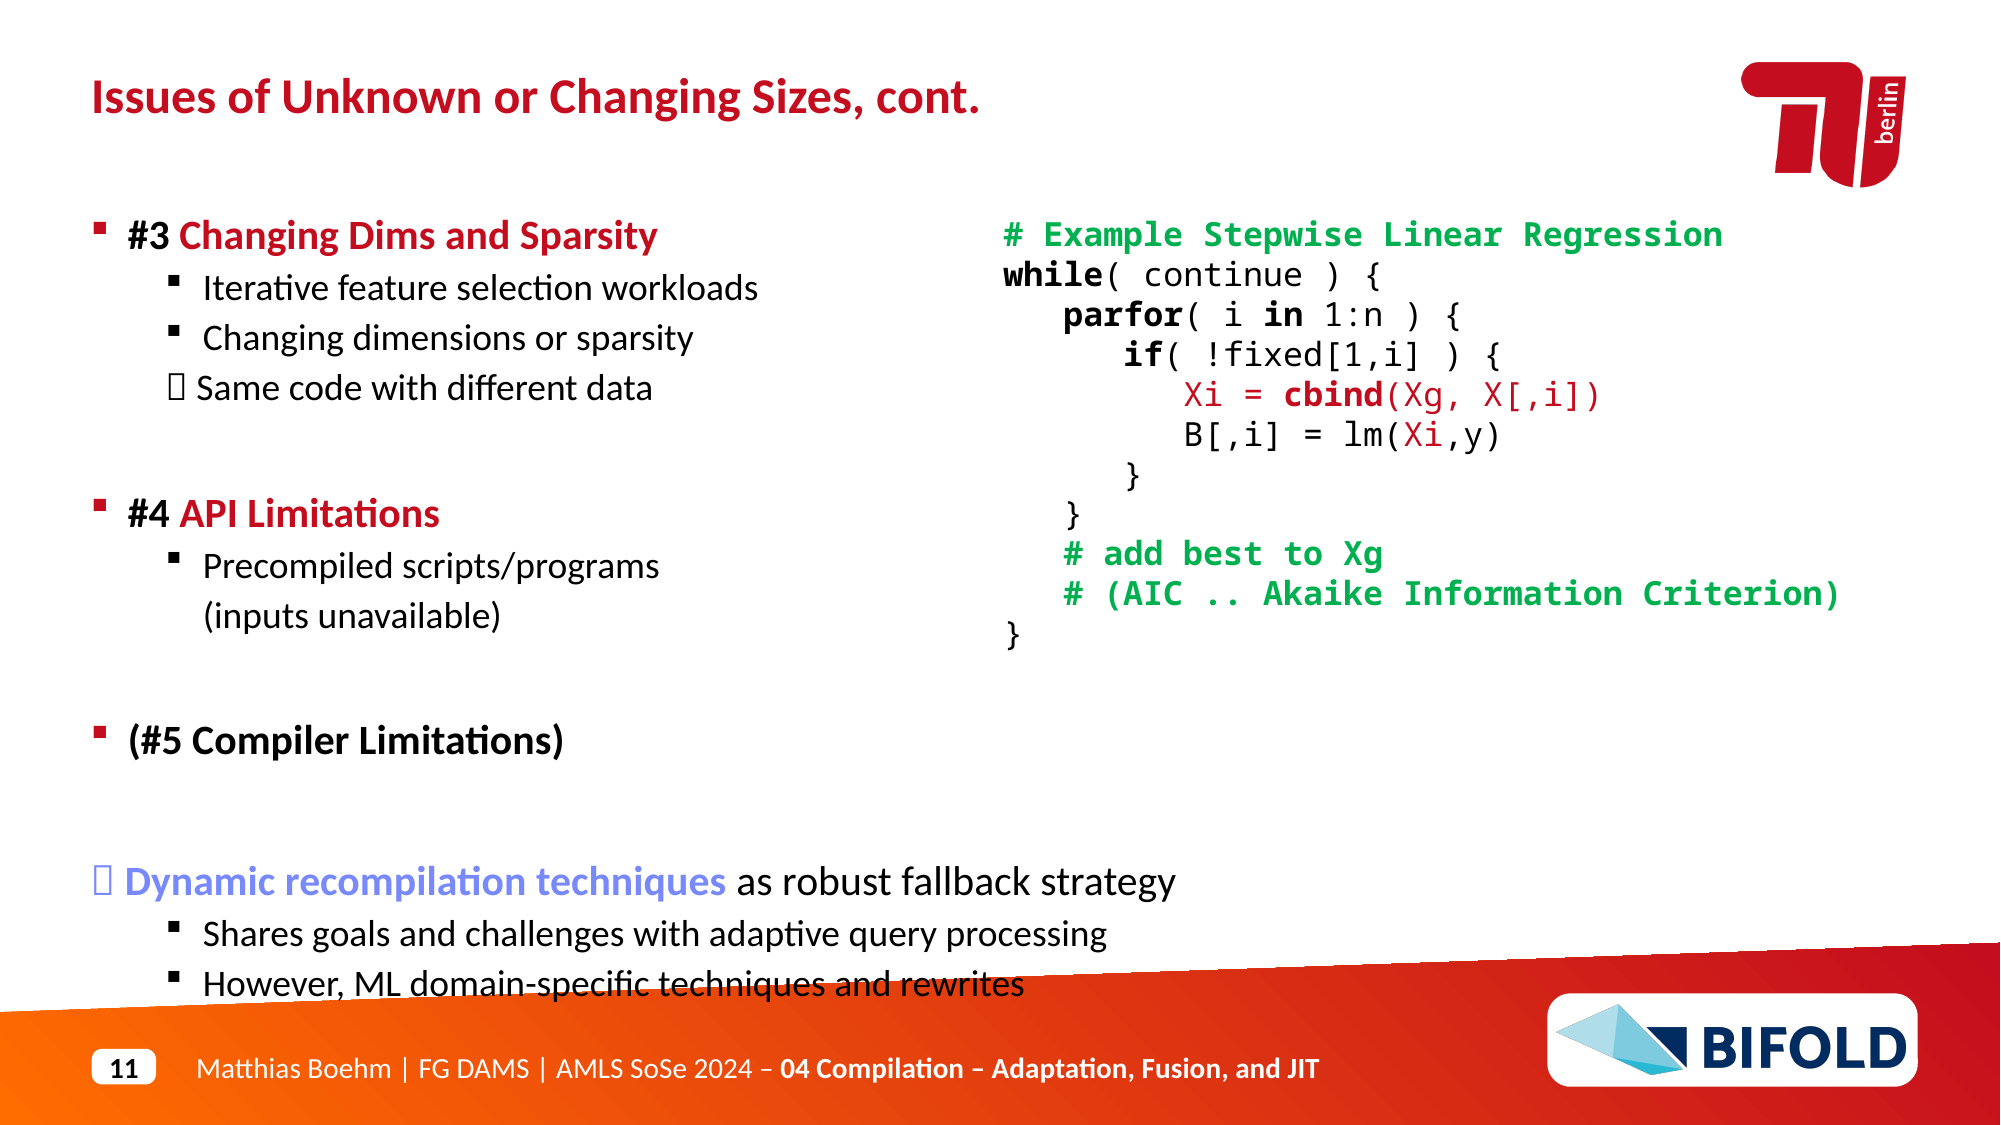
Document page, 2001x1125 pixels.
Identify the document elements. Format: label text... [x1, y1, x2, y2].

text_box # Example Stepwise Linear Regression while( continue ) { parfor( i in 1:n ) { if( !fixed[1,i] ) { Xi = cbind(Xg, X[,i]) B[,i] = lm(Xi,y) } } # add best to Xg # (AIC .. Akaike Information Criterion) } [988, 205, 1867, 660]
list #3 Changing Dims and Sparsity Iterative feature selection workloads Changing dimensions or sparsity  Same code with different data #4 API Limitations Precompiled scripts/programs (inputs unavailable) (#5 Compiler Limitations)  Dynamic recompilation techniques as robust fallback strategy Shares goals and challenges with adaptive query processing However, ML domain-specific techniques and rewrites [90, 208, 1908, 948]
picture [1556, 1004, 1906, 1075]
picture [1741, 62, 1906, 188]
list Issues of Unknown or Changing Sizes, cont. [91, 65, 1455, 183]
